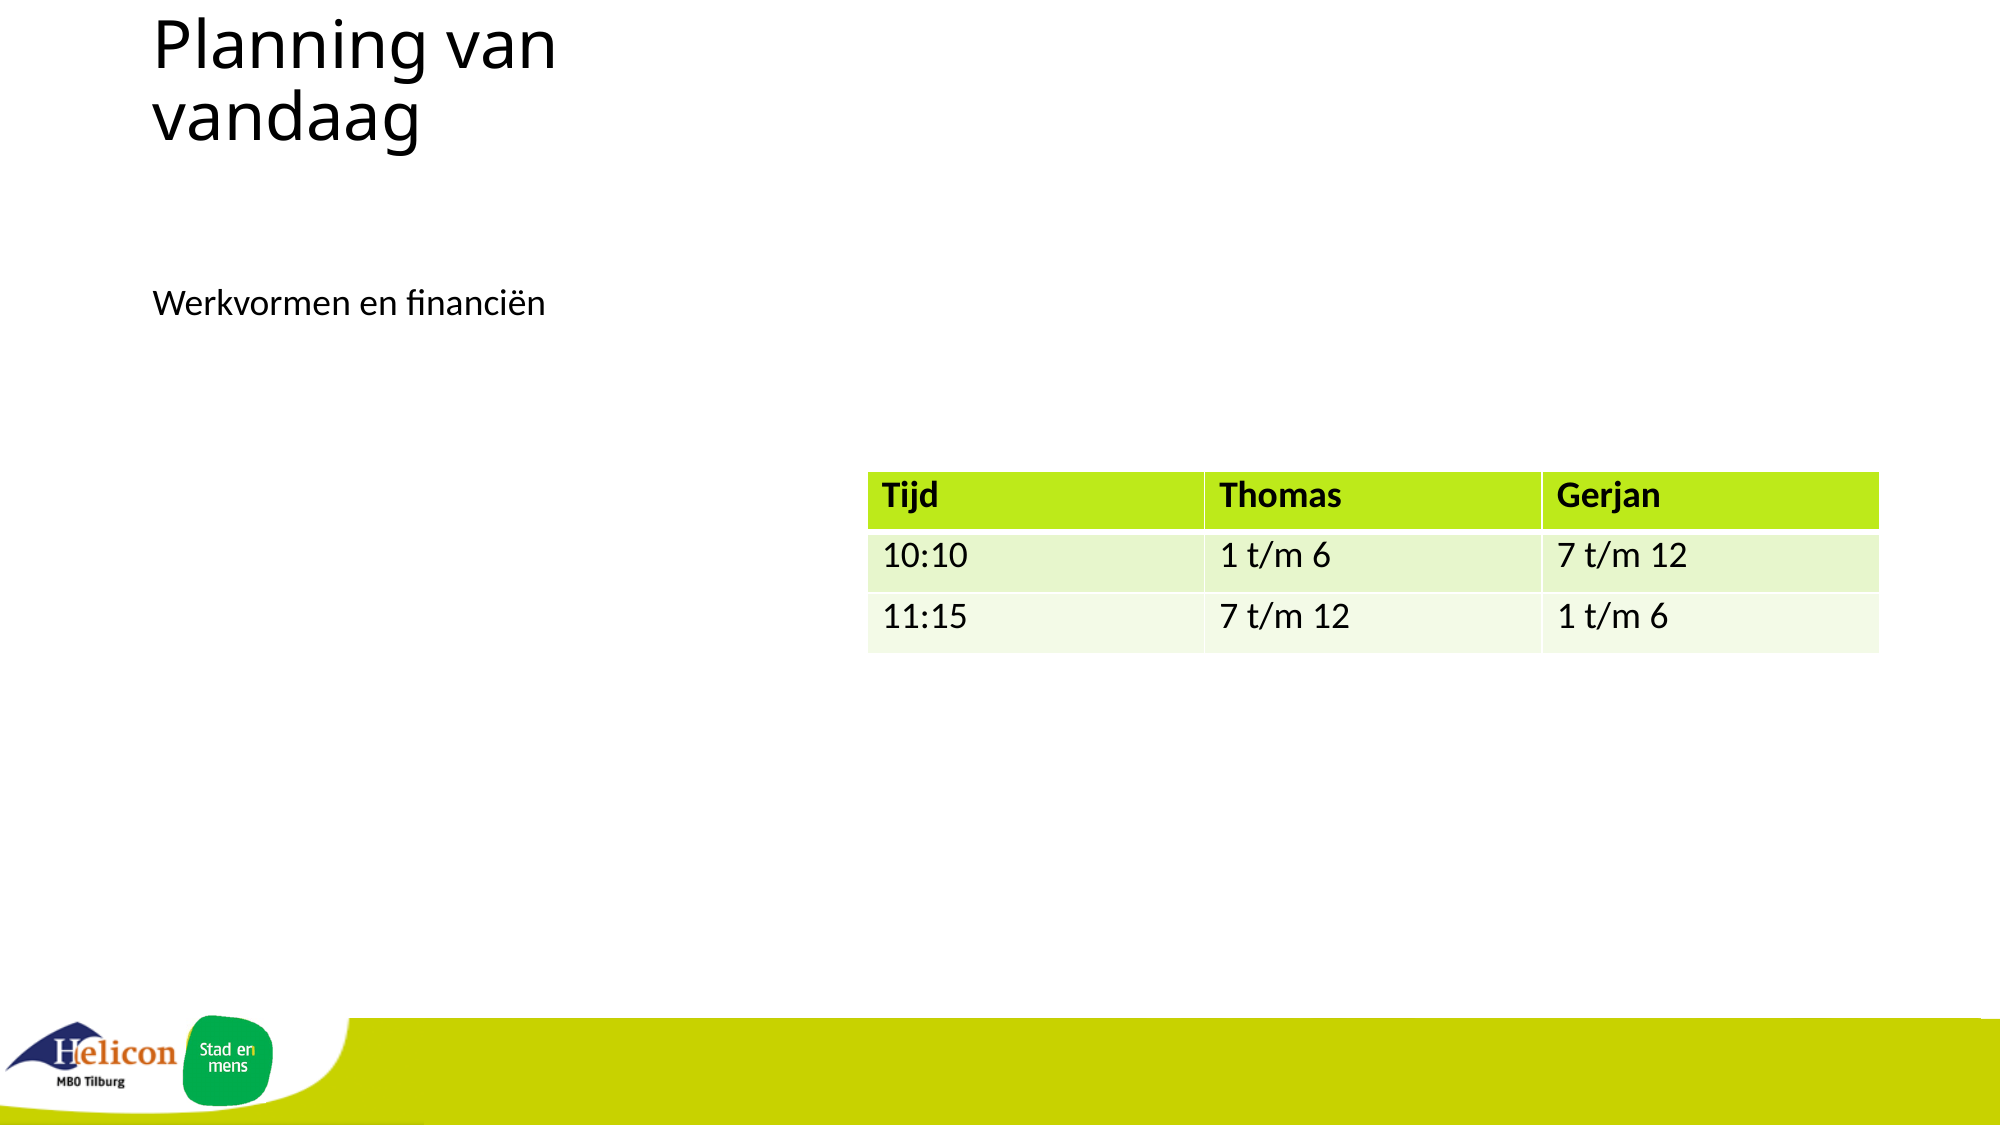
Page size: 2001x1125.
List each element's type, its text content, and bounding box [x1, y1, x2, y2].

table_header Thomas [1205, 472, 1541, 529]
table_cell 7 t/m 12 [1205, 594, 1541, 653]
table_cell 10:10 [868, 535, 1204, 592]
table_cell 11:15 [868, 594, 1204, 653]
table_cell 7 t/m 12 [1543, 535, 1879, 592]
title Planning van vandaag [137, 74, 784, 163]
table_cell 1 t/m 6 [1543, 594, 1879, 653]
picture [0, 1013, 424, 1125]
table_header Gerjan [1543, 472, 1879, 529]
table_header Tijd [868, 472, 1204, 529]
list Werkvormen en financiën [137, 275, 784, 963]
table_cell 1 t/m 6 [1205, 535, 1541, 592]
